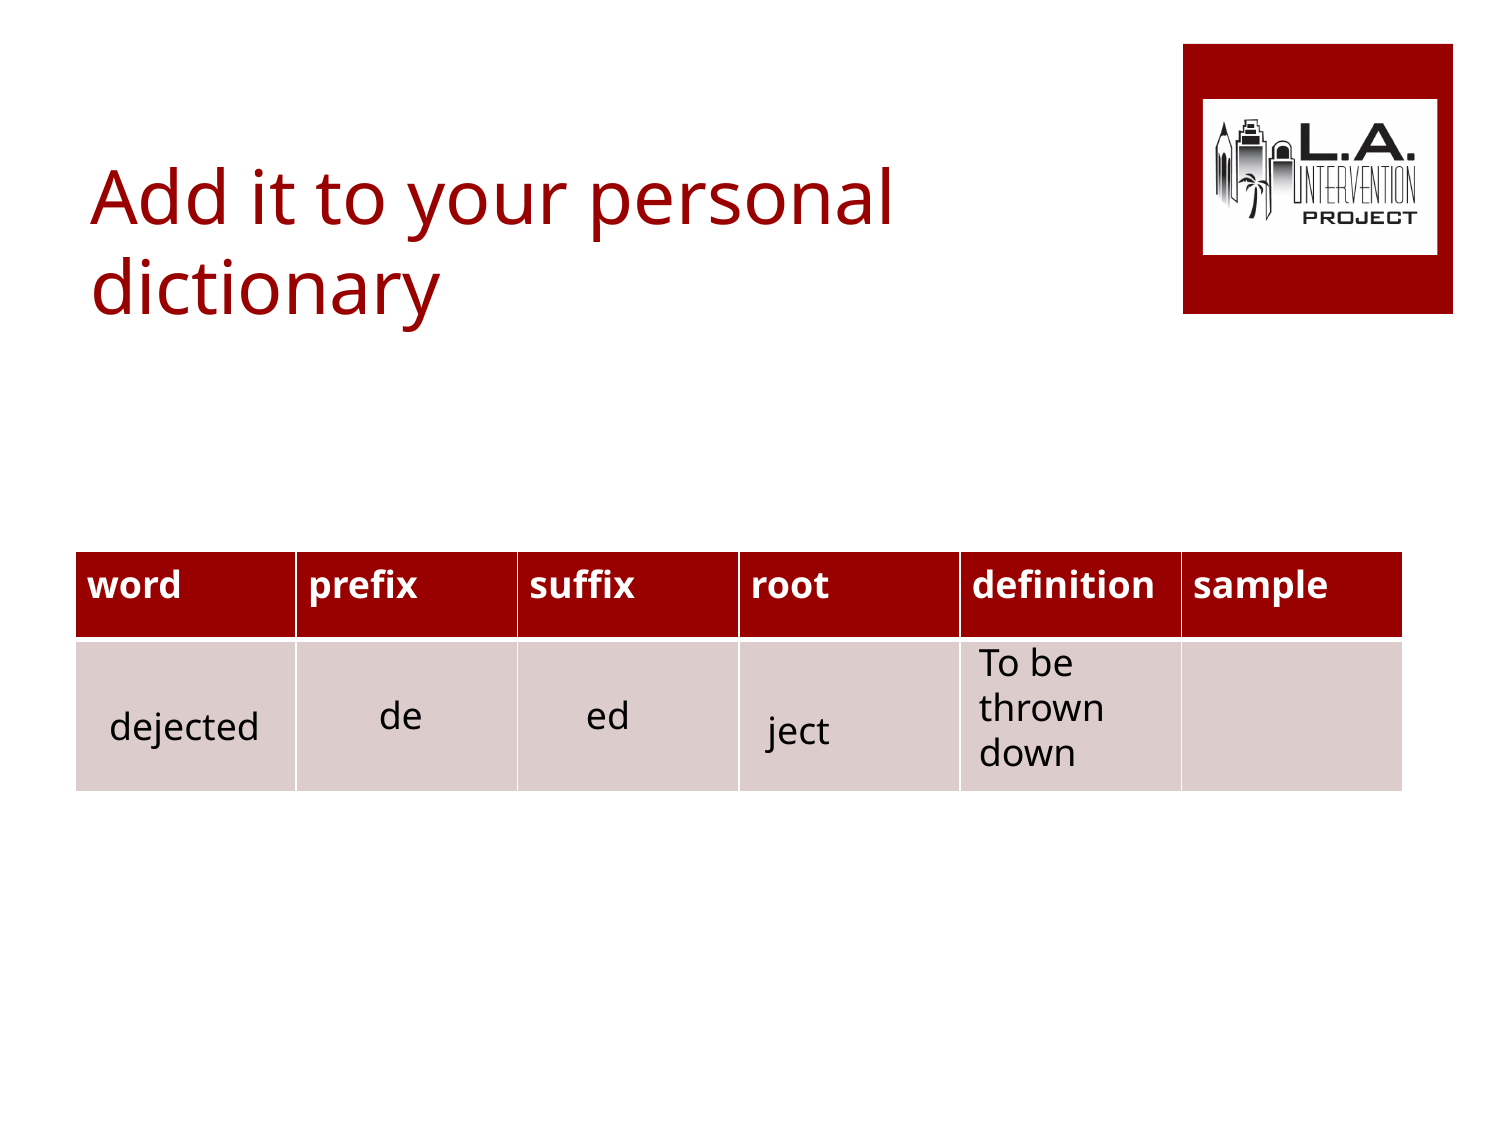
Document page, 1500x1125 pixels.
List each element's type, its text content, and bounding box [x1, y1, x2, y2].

table_cell [961, 642, 1181, 791]
table_header definition [961, 552, 1181, 637]
text_box de [363, 684, 438, 745]
table_header root [740, 552, 959, 637]
table_cell [518, 642, 738, 791]
table_header word [76, 552, 295, 637]
table_cell [1182, 642, 1402, 791]
text_box dejected [94, 695, 276, 756]
table_header prefix [297, 552, 517, 637]
text_box To be thrown down [964, 631, 1222, 782]
text_box ed [571, 684, 645, 745]
table_cell [76, 642, 295, 791]
table_cell [740, 642, 959, 791]
table_header sample [1182, 552, 1402, 637]
title Add it to your personal dictionary [75, 149, 1143, 338]
table_cell [297, 642, 517, 791]
text_box ject [752, 699, 845, 760]
table_header suffix [518, 552, 738, 637]
picture [1202, 99, 1438, 255]
